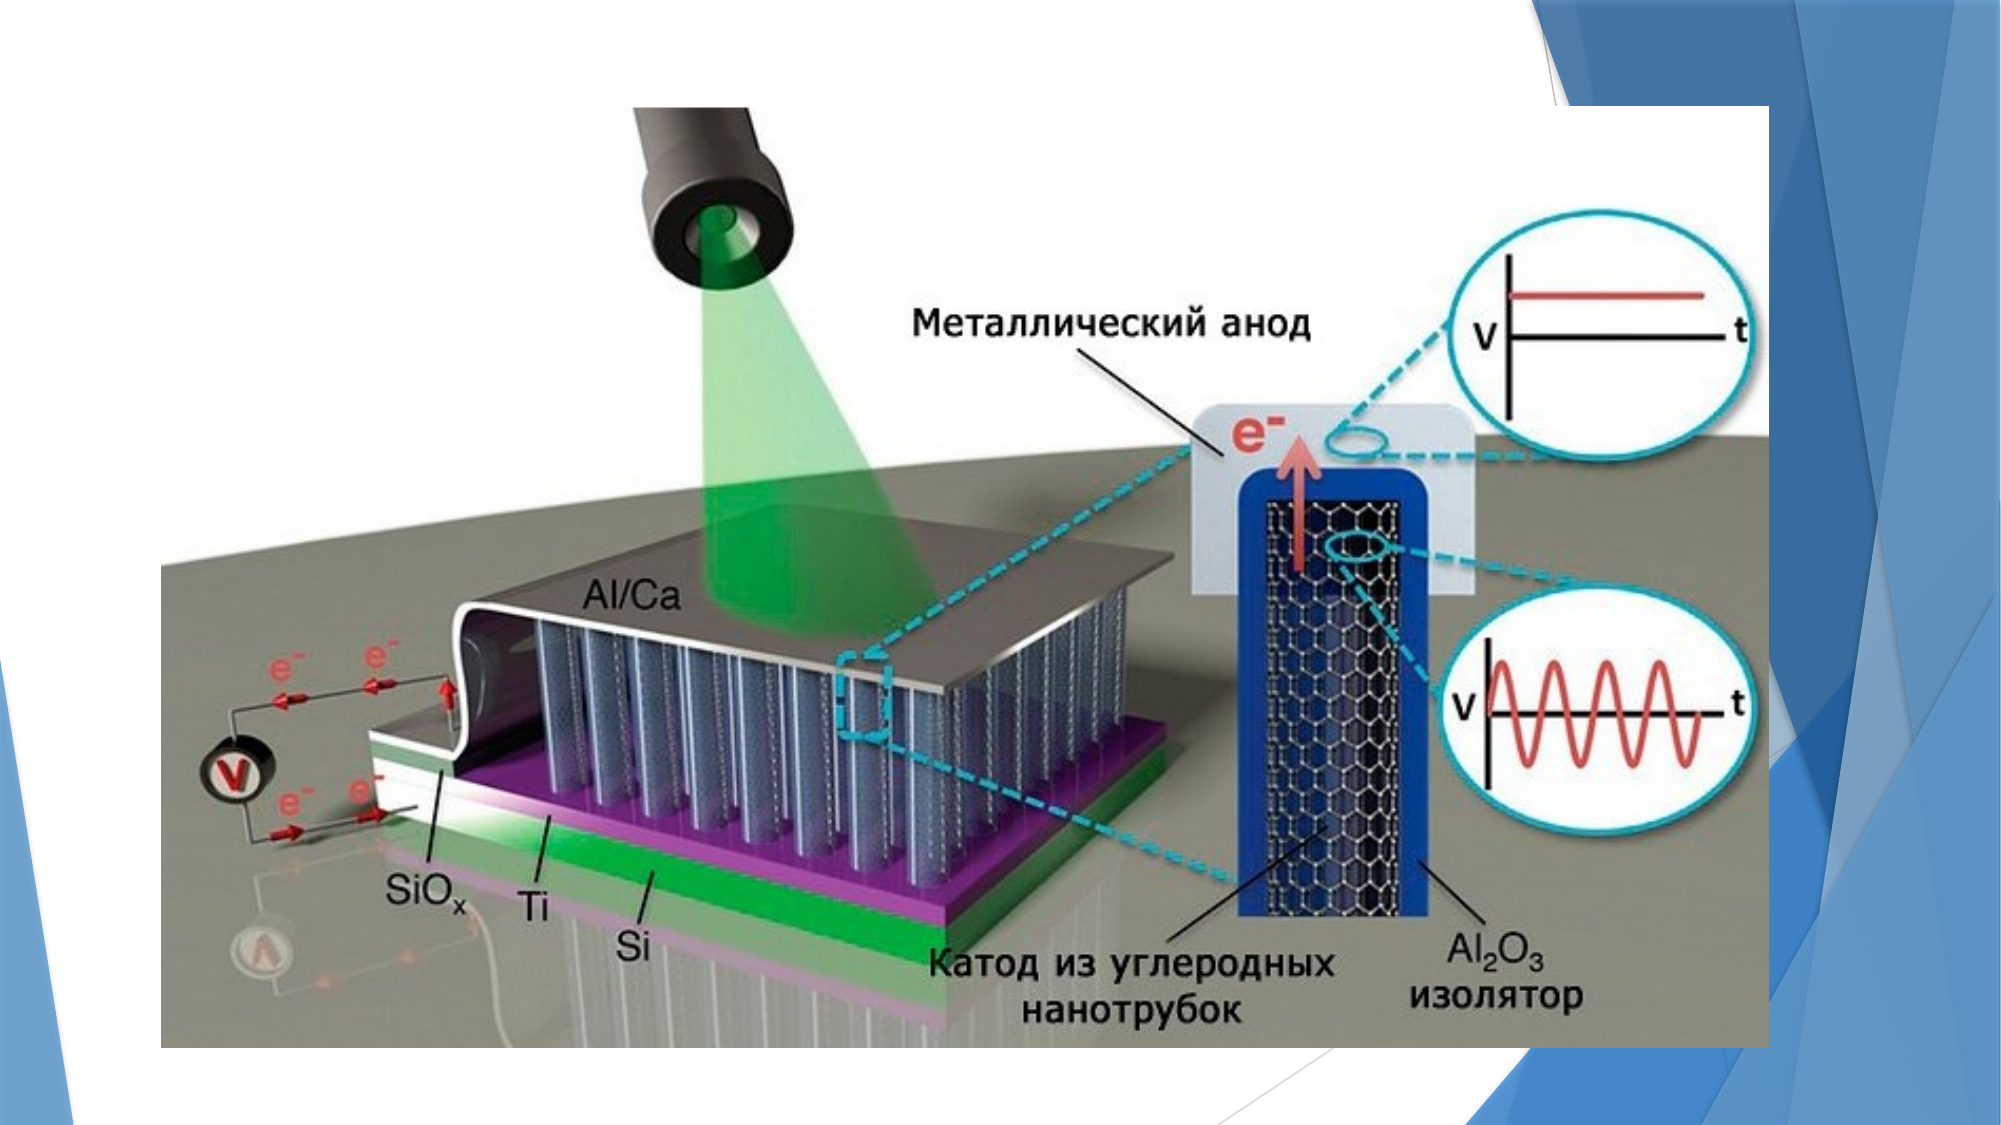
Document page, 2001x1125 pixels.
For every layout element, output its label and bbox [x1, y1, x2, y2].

list [161, 106, 1770, 1049]
